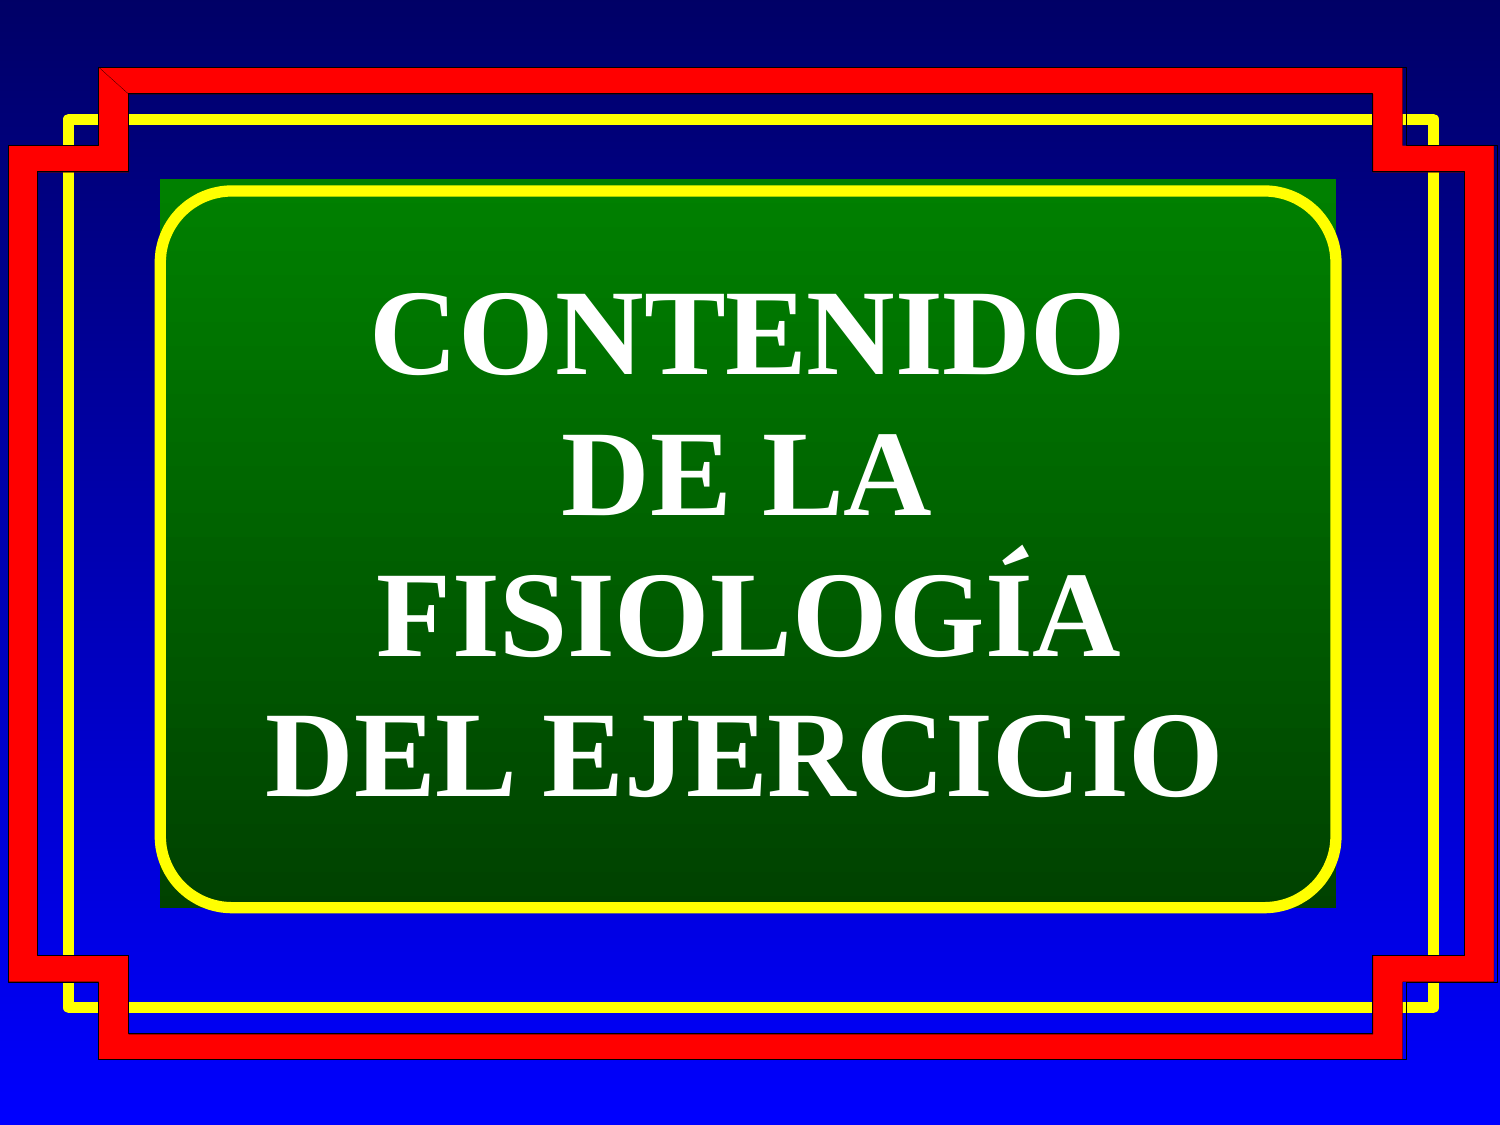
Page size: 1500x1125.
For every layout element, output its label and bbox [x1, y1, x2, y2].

picture [0, 64, 1500, 1062]
